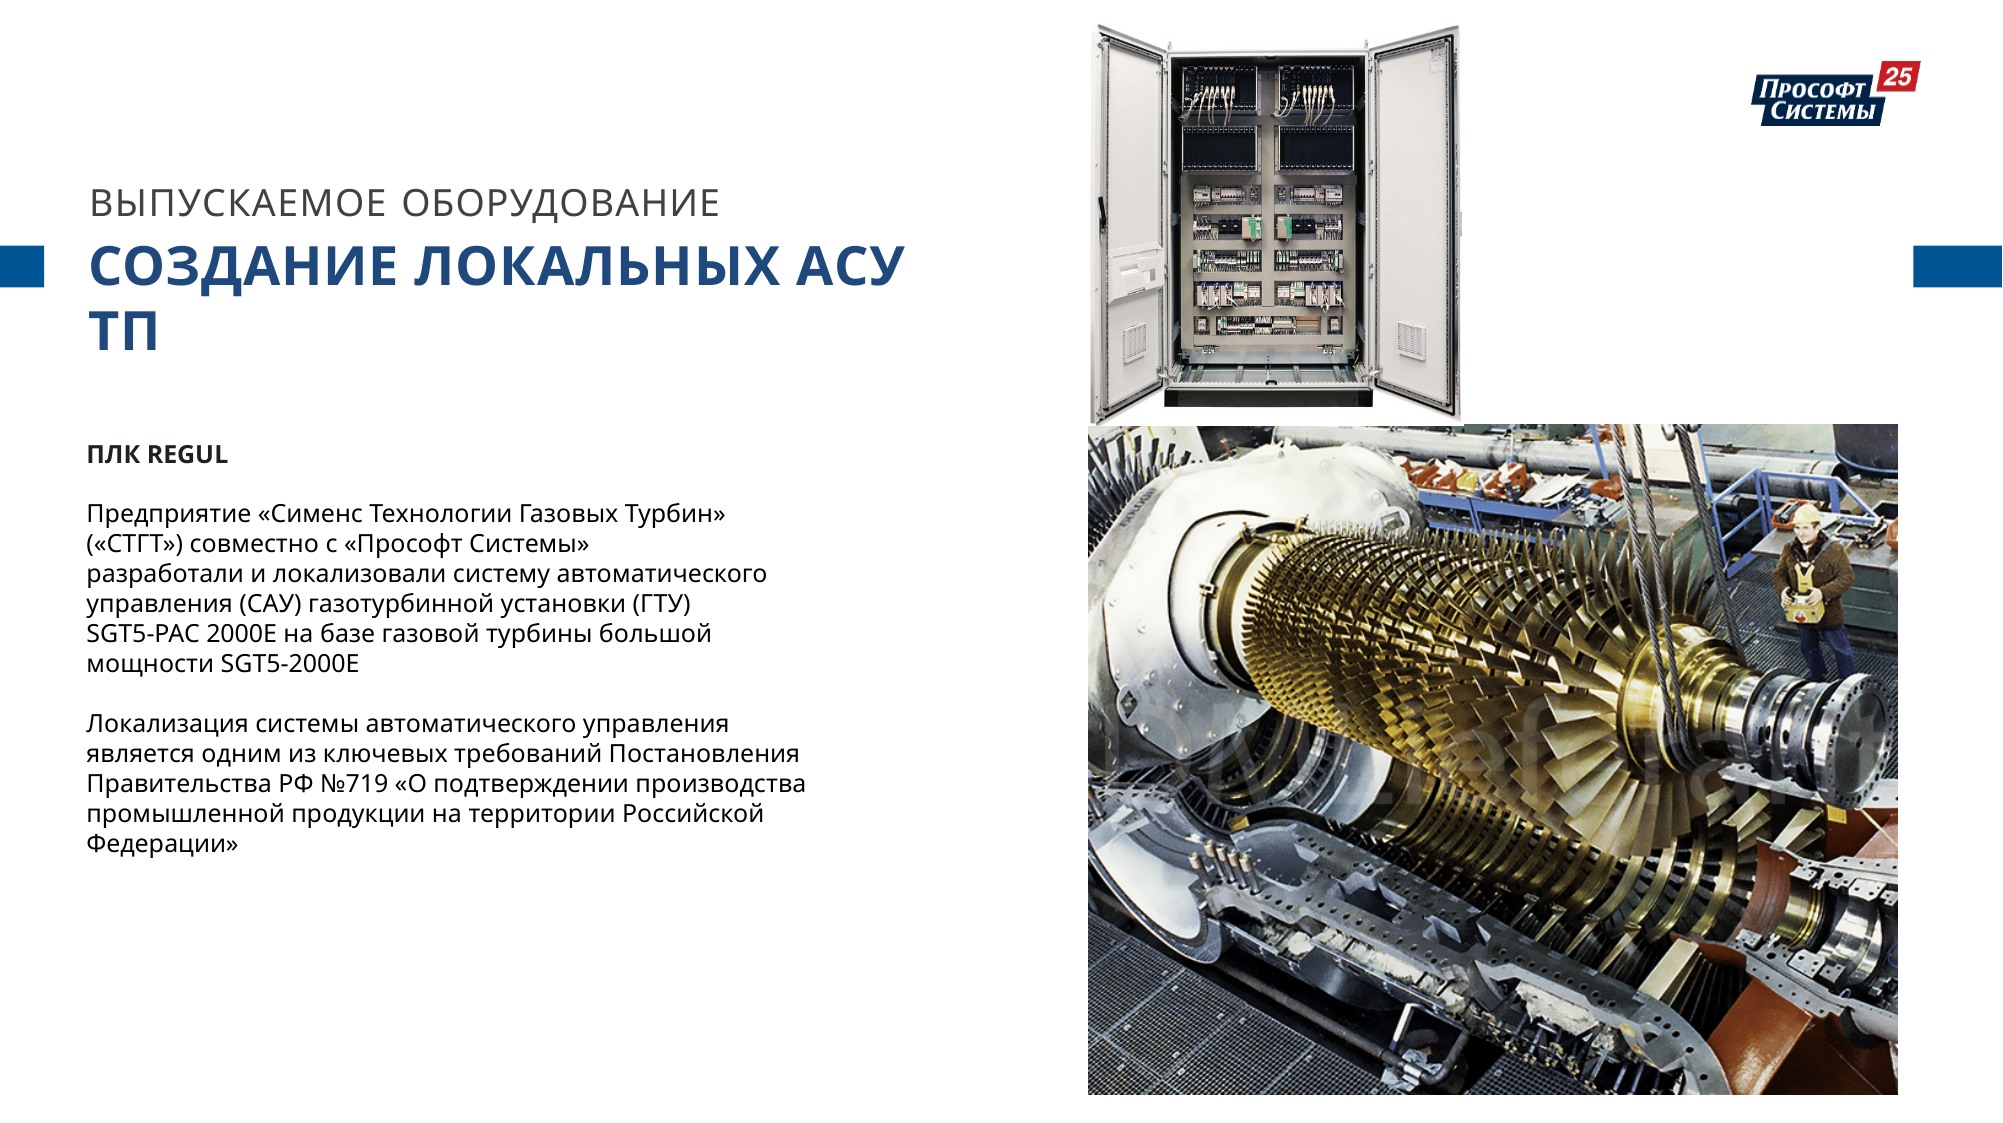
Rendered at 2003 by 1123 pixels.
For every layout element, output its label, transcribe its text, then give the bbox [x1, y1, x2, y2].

text_box ПЛК REGUL Предприятие «Сименс Технологии Газовых Турбин» («СТГТ») совместно с «Прософт Системы» разработали и локализовали систему автоматического управления (САУ) газотурбинной установки (ГТУ) SGT5-PAC 2000E на базе газовой турбины большой мощности SGT5-2000E Локализация системы автоматического управления является одним из ключевых требований Постановления Правительства РФ №719 «О подтверждении производства промышленной продукции на территории Российской Федерации» [86, 424, 814, 858]
picture [1088, 17, 1898, 1095]
text_box [1913, 245, 2002, 288]
text_box [0, 245, 45, 288]
title ВЫПУСКАЕМОЕ ОБОРУДОВАНИЕ СОЗДАНИЕ ЛОКАЛЬНЫХ АСУ ТП [86, 171, 988, 367]
picture [1750, 61, 1921, 126]
